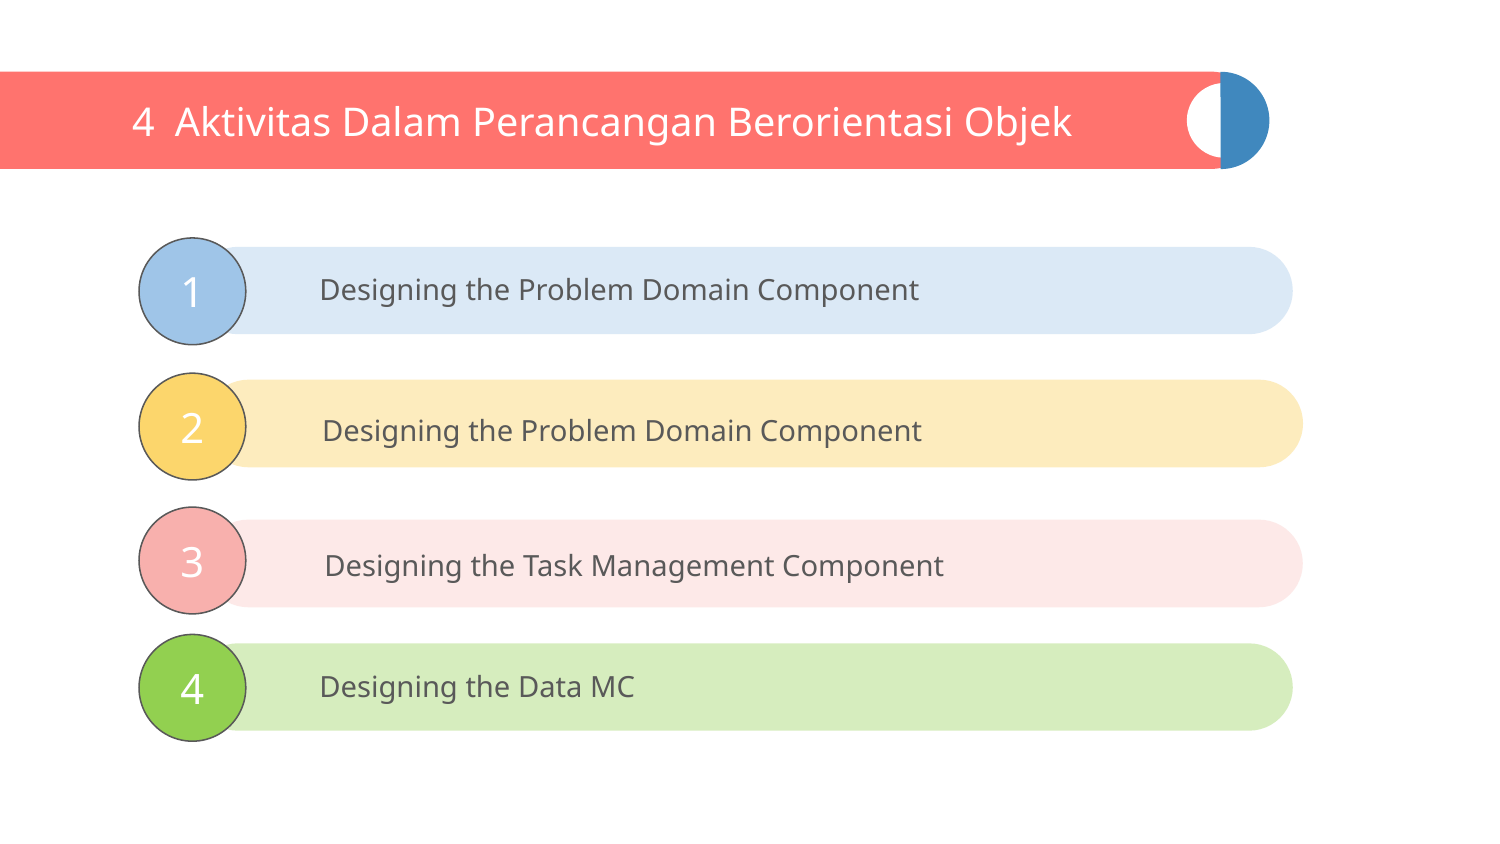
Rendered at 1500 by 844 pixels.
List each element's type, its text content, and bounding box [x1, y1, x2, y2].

text_box Designing the Problem Domain Component [307, 397, 1209, 479]
text_box [225, 246, 1293, 335]
text_box 1 [139, 237, 246, 345]
text_box 4 [139, 634, 246, 742]
text_box 3 [139, 507, 246, 614]
text_box Designing the Task Management Component [309, 540, 1142, 590]
text_box 2 [139, 373, 246, 480]
text_box [226, 643, 1293, 731]
title 4 Aktivitas Dalam Perancangan Berorientasi Objek [116, 89, 1163, 152]
text_box Designing the Data MC [304, 653, 1235, 762]
text_box [227, 519, 1303, 608]
text_box [227, 379, 1304, 468]
text_box Designing the Problem Domain Component [304, 256, 1235, 365]
